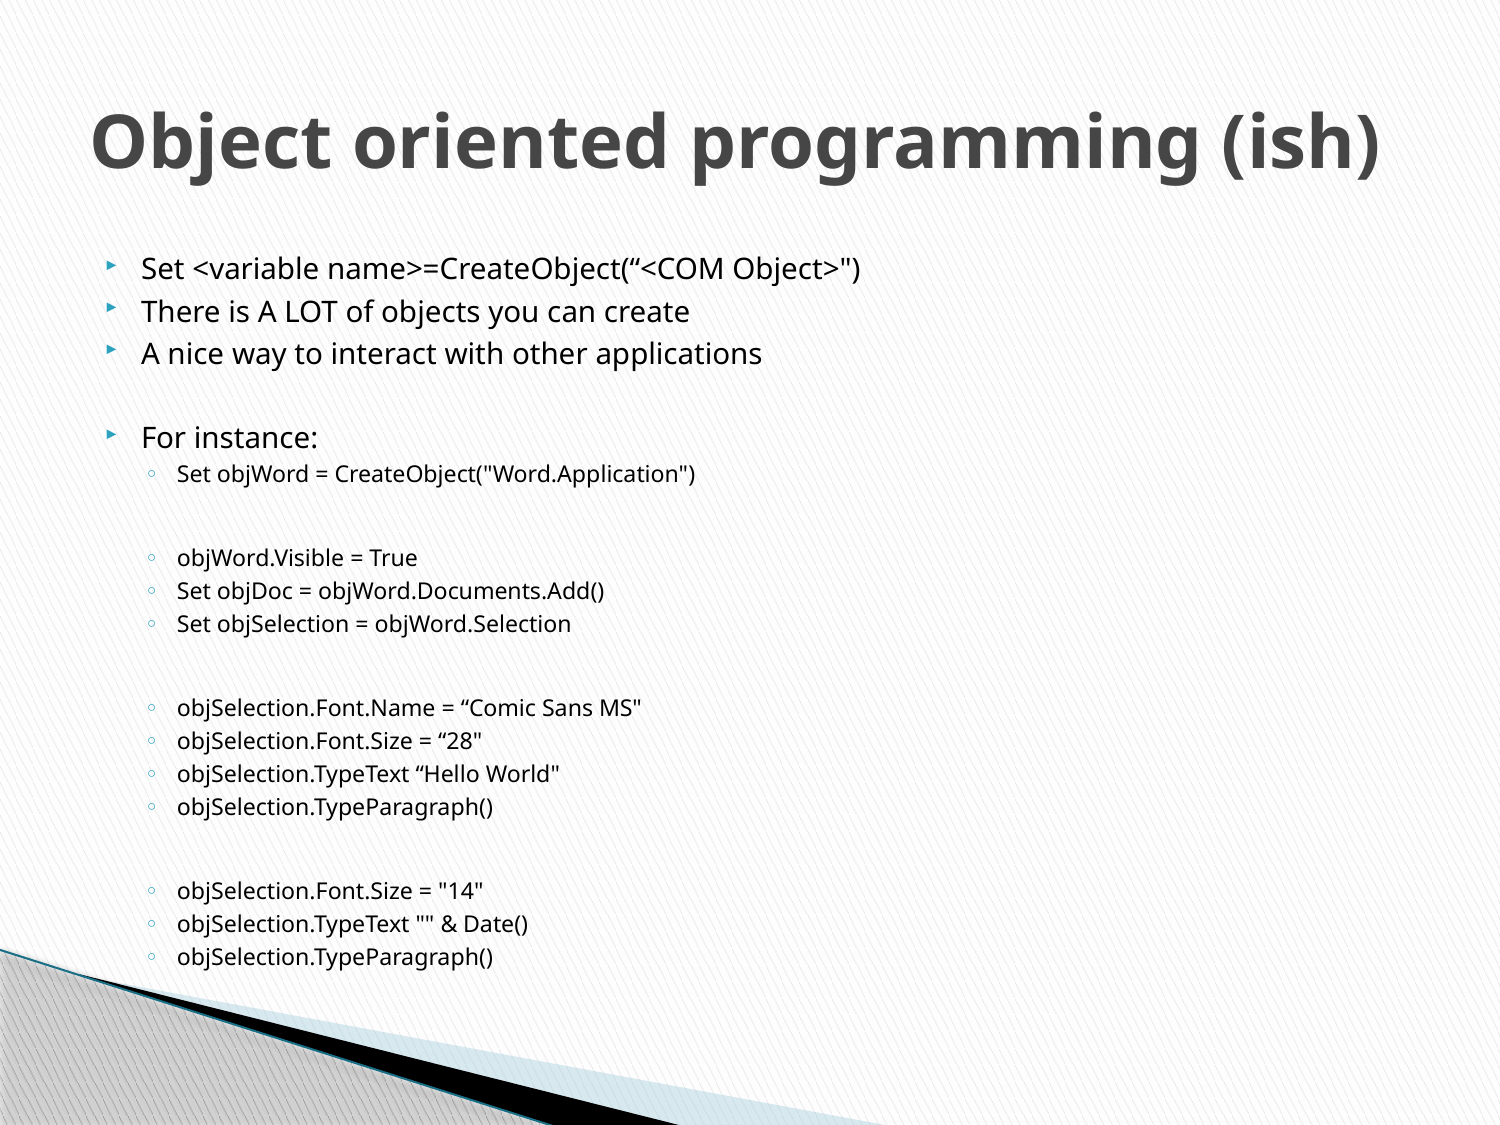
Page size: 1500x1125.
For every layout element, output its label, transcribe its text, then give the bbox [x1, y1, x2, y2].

list Set <variable name>=CreateObject(“<COM Object>") There is A LOT of objects you can create A nice way to interact with other applications For instance: Set objWord = CreateObject("Word.Application") objWord.Visible = True Set objDoc = objWord.Documents.Add() Set objSelection = objWord.Selection objSelection.Font.Name = “Comic Sans MS" objSelection.Font.Size = “28" objSelection.TypeText “Hello World" objSelection.TypeParagraph() objSelection.Font.Size = "14" objSelection.TypeText "" & Date() objSelection.TypeParagraph() [75, 243, 1425, 986]
title Object oriented programming (ish) [75, 45, 1425, 233]
